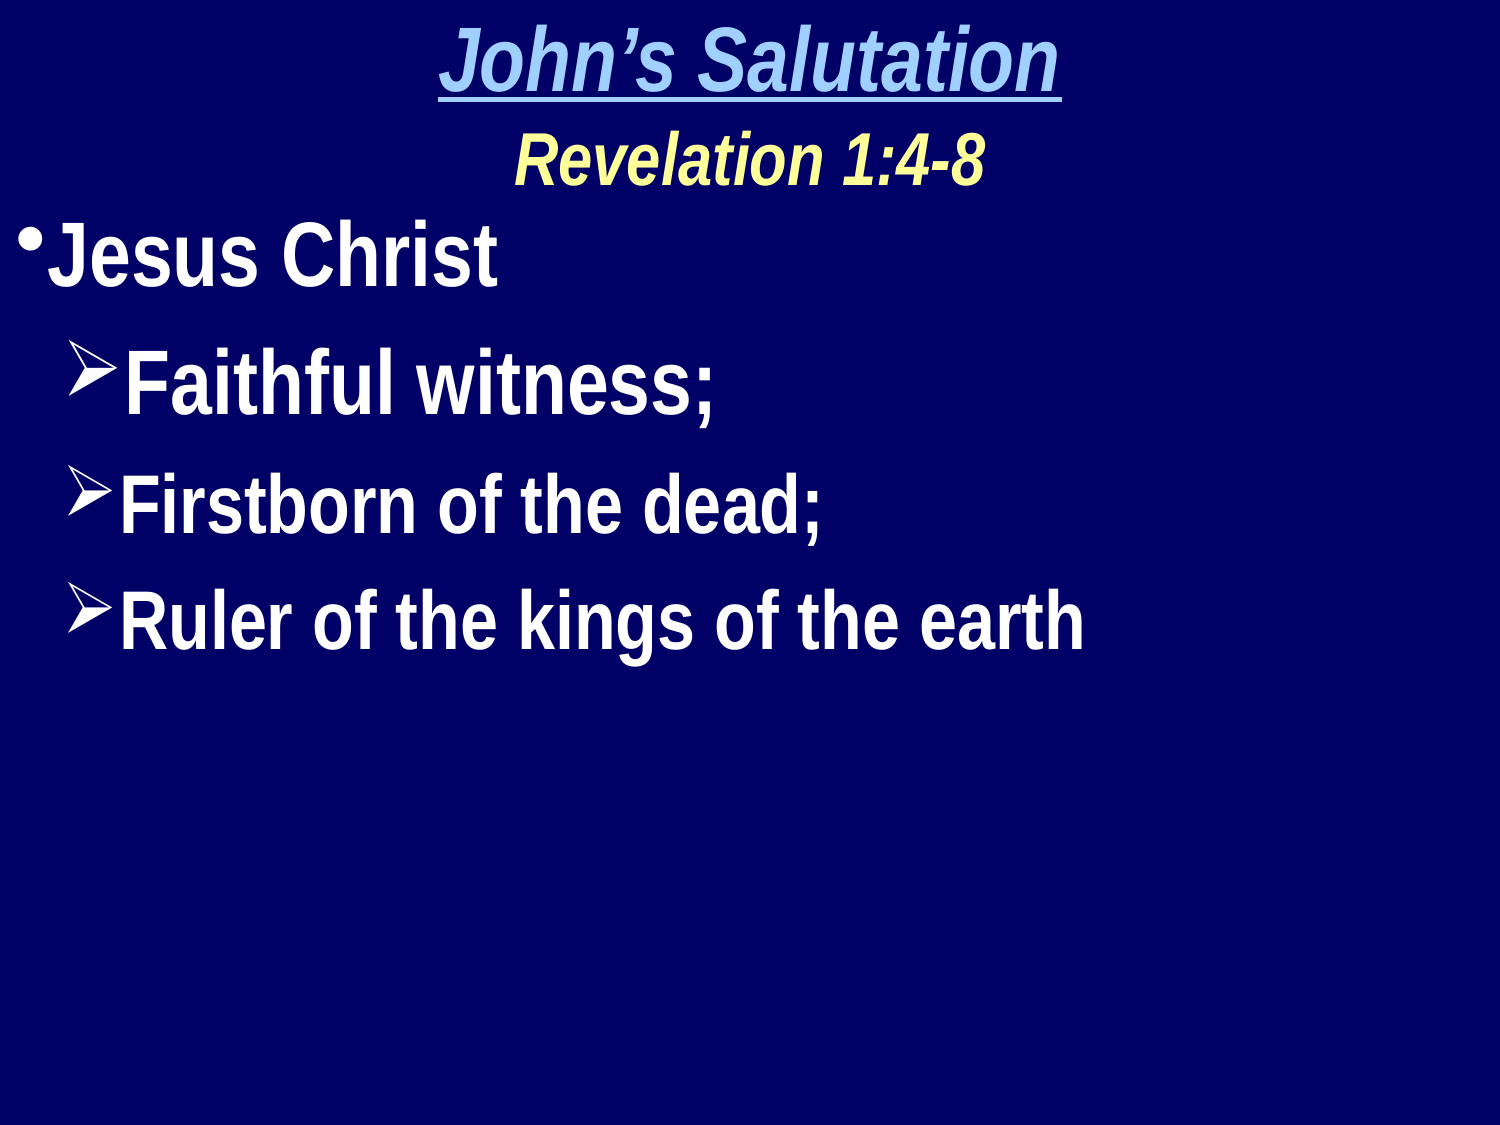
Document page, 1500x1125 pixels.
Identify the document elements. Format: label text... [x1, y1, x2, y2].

list Jesus Christ Faithful witness; Firstborn of the dead; Ruler of the kings of the earth [0, 187, 1500, 1125]
title John’s Salutation Revelation 1:4-8 [0, 0, 1500, 187]
